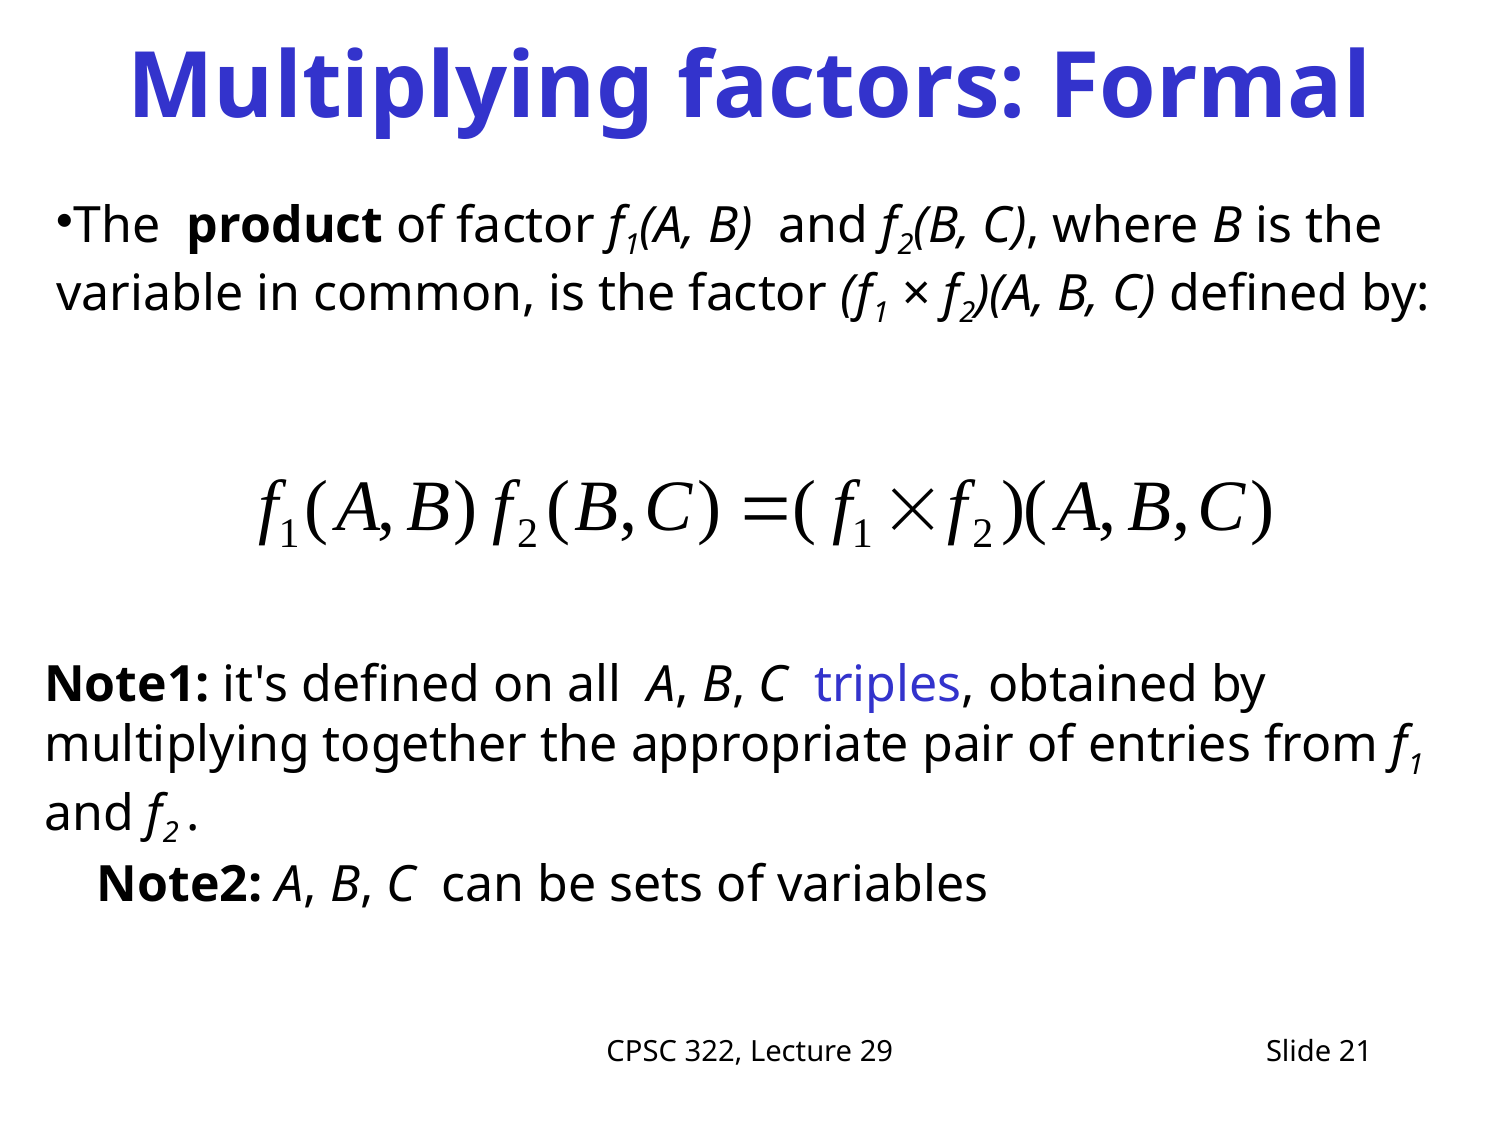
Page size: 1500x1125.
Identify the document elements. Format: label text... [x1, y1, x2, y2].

text_box Note2: A, B, C can be sets of variables [82, 843, 1377, 950]
list The product of factor f1(A, B) and f2(B, C), where B is the variable in common, is the factor (f1 × f2)(A, B, C) defined by: [40, 184, 1500, 465]
text_box Note1: it's defined on all A, B, C triples, obtained by multiplying together the appropriate pair of entries from f1 and f2 . [29, 644, 1500, 808]
footer CPSC 322, Lecture 29 [512, 1024, 988, 1101]
title Multiplying factors: Formal [49, 24, 1451, 138]
slide_number Slide 21 [1074, 1024, 1388, 1101]
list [234, 457, 1286, 561]
